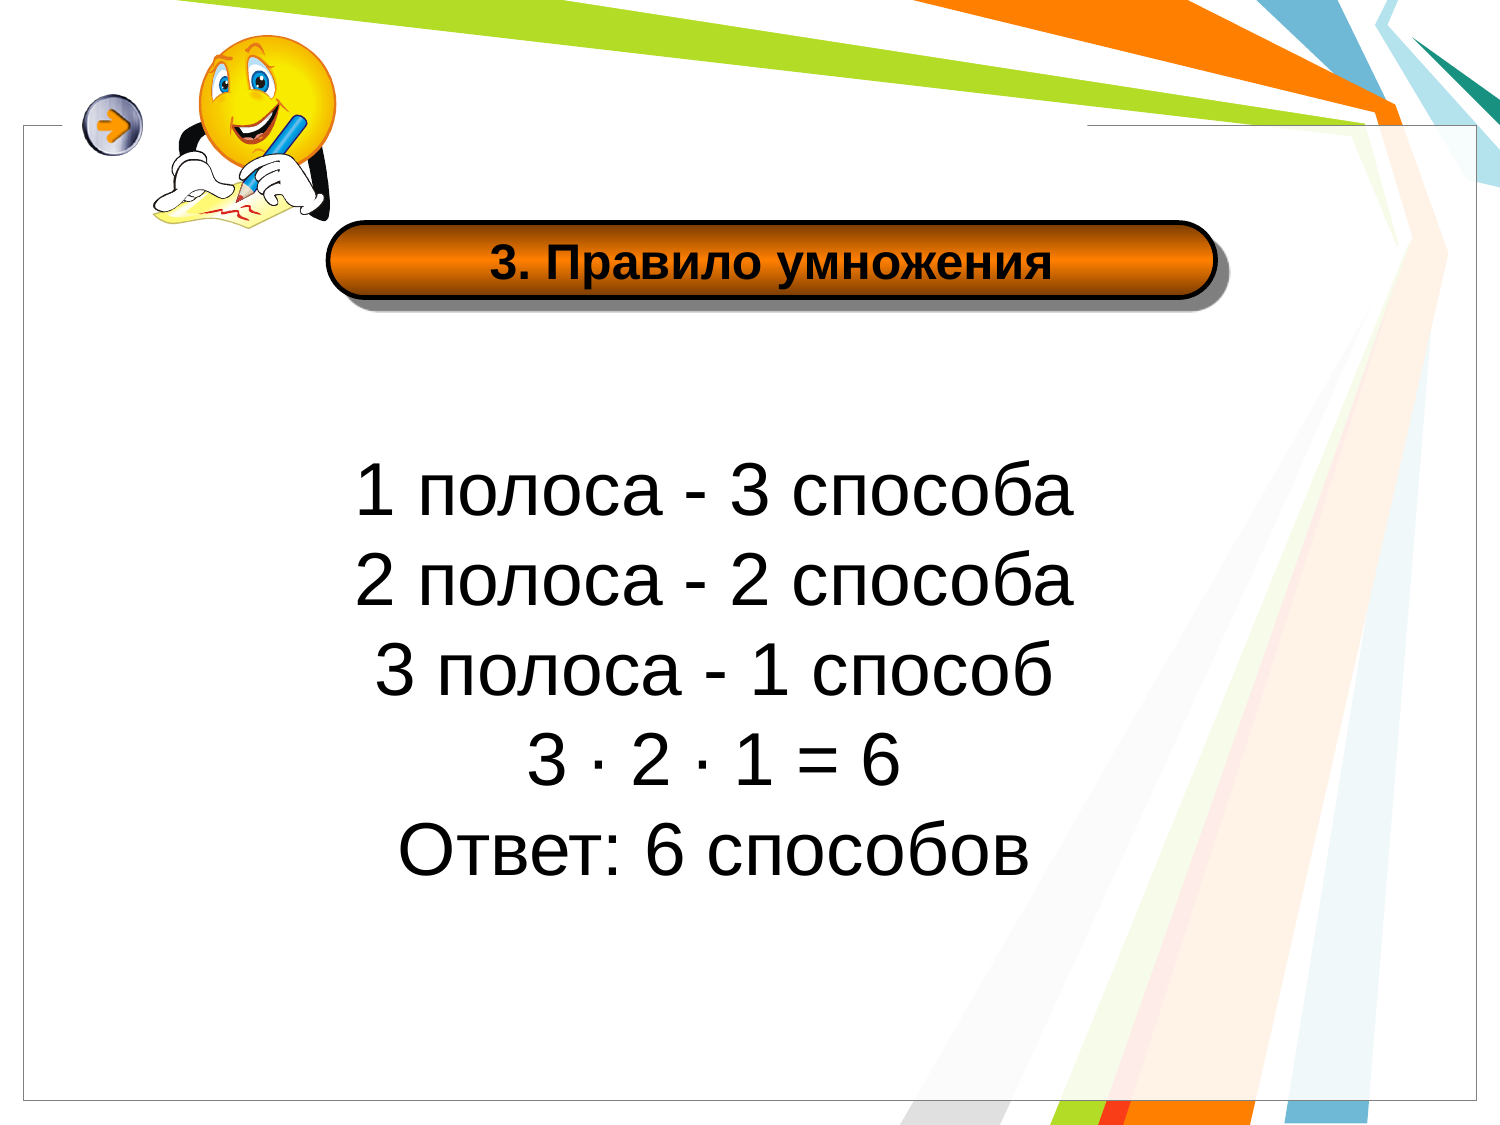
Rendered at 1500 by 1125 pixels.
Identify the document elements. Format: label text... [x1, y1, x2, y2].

picture [82, 94, 143, 156]
text_box 3. Правило умножения [327, 222, 1216, 298]
picture [152, 34, 337, 230]
text_box 1 полоса - 3 способа 2 полоса - 2 способа 3 полоса - 1 способ 3 ∙ 2 ∙ 1 = 6 Ответ: 6 способов [277, 432, 1152, 988]
